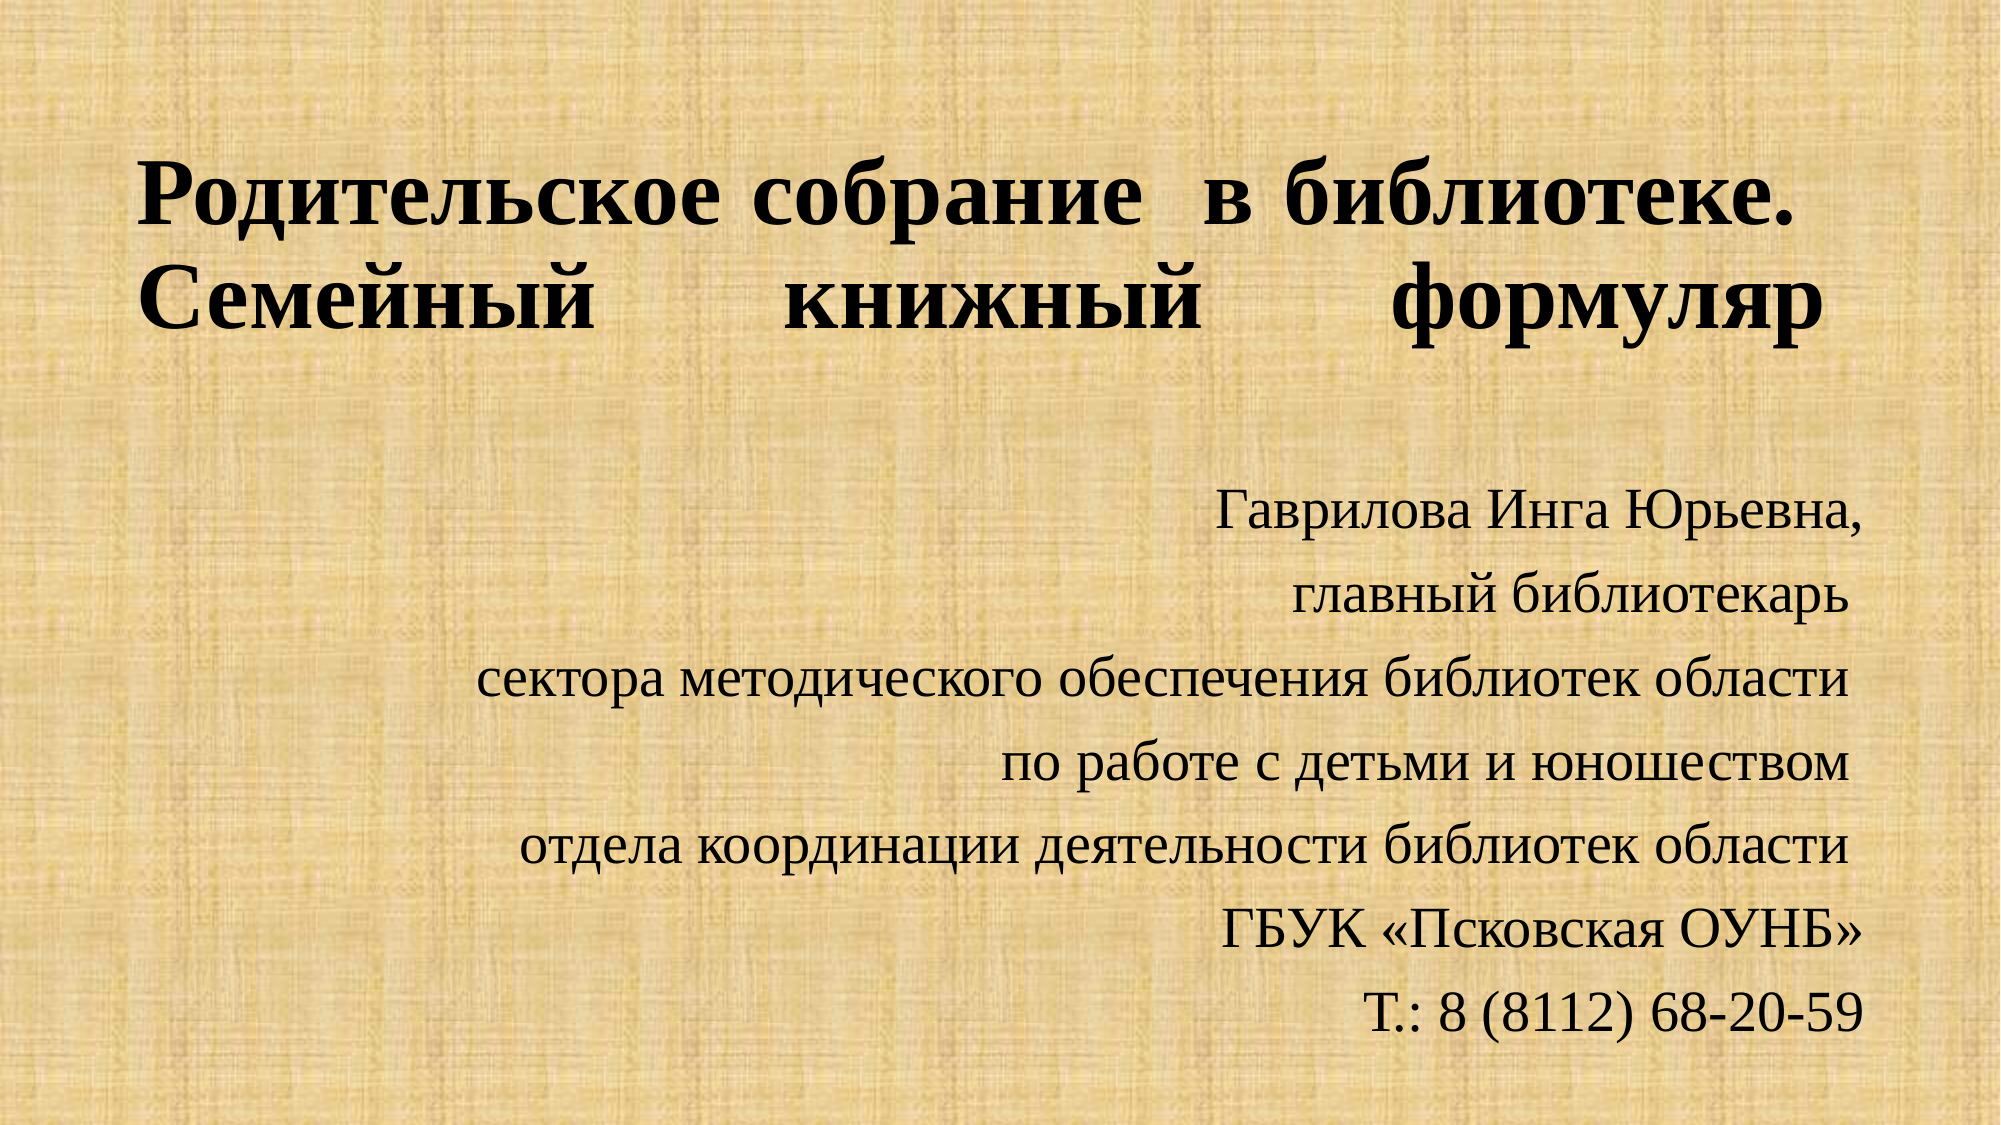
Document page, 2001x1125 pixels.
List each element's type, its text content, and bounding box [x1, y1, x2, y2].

title Родительское собрание в библиотеке. Семейный книжный формуляр [121, 135, 1842, 602]
picture [0, 0, 2001, 1125]
subtitle Гаврилова Инга Юрьевна, главный библиотекарь сектора методического обеспечения библиотек области по работе с детьми и юношеством отдела координации деятельности библиотек области ГБУК «Псковская ОУНБ» Т.: 8 (8112) 68-20-59 [274, 470, 1880, 1034]
